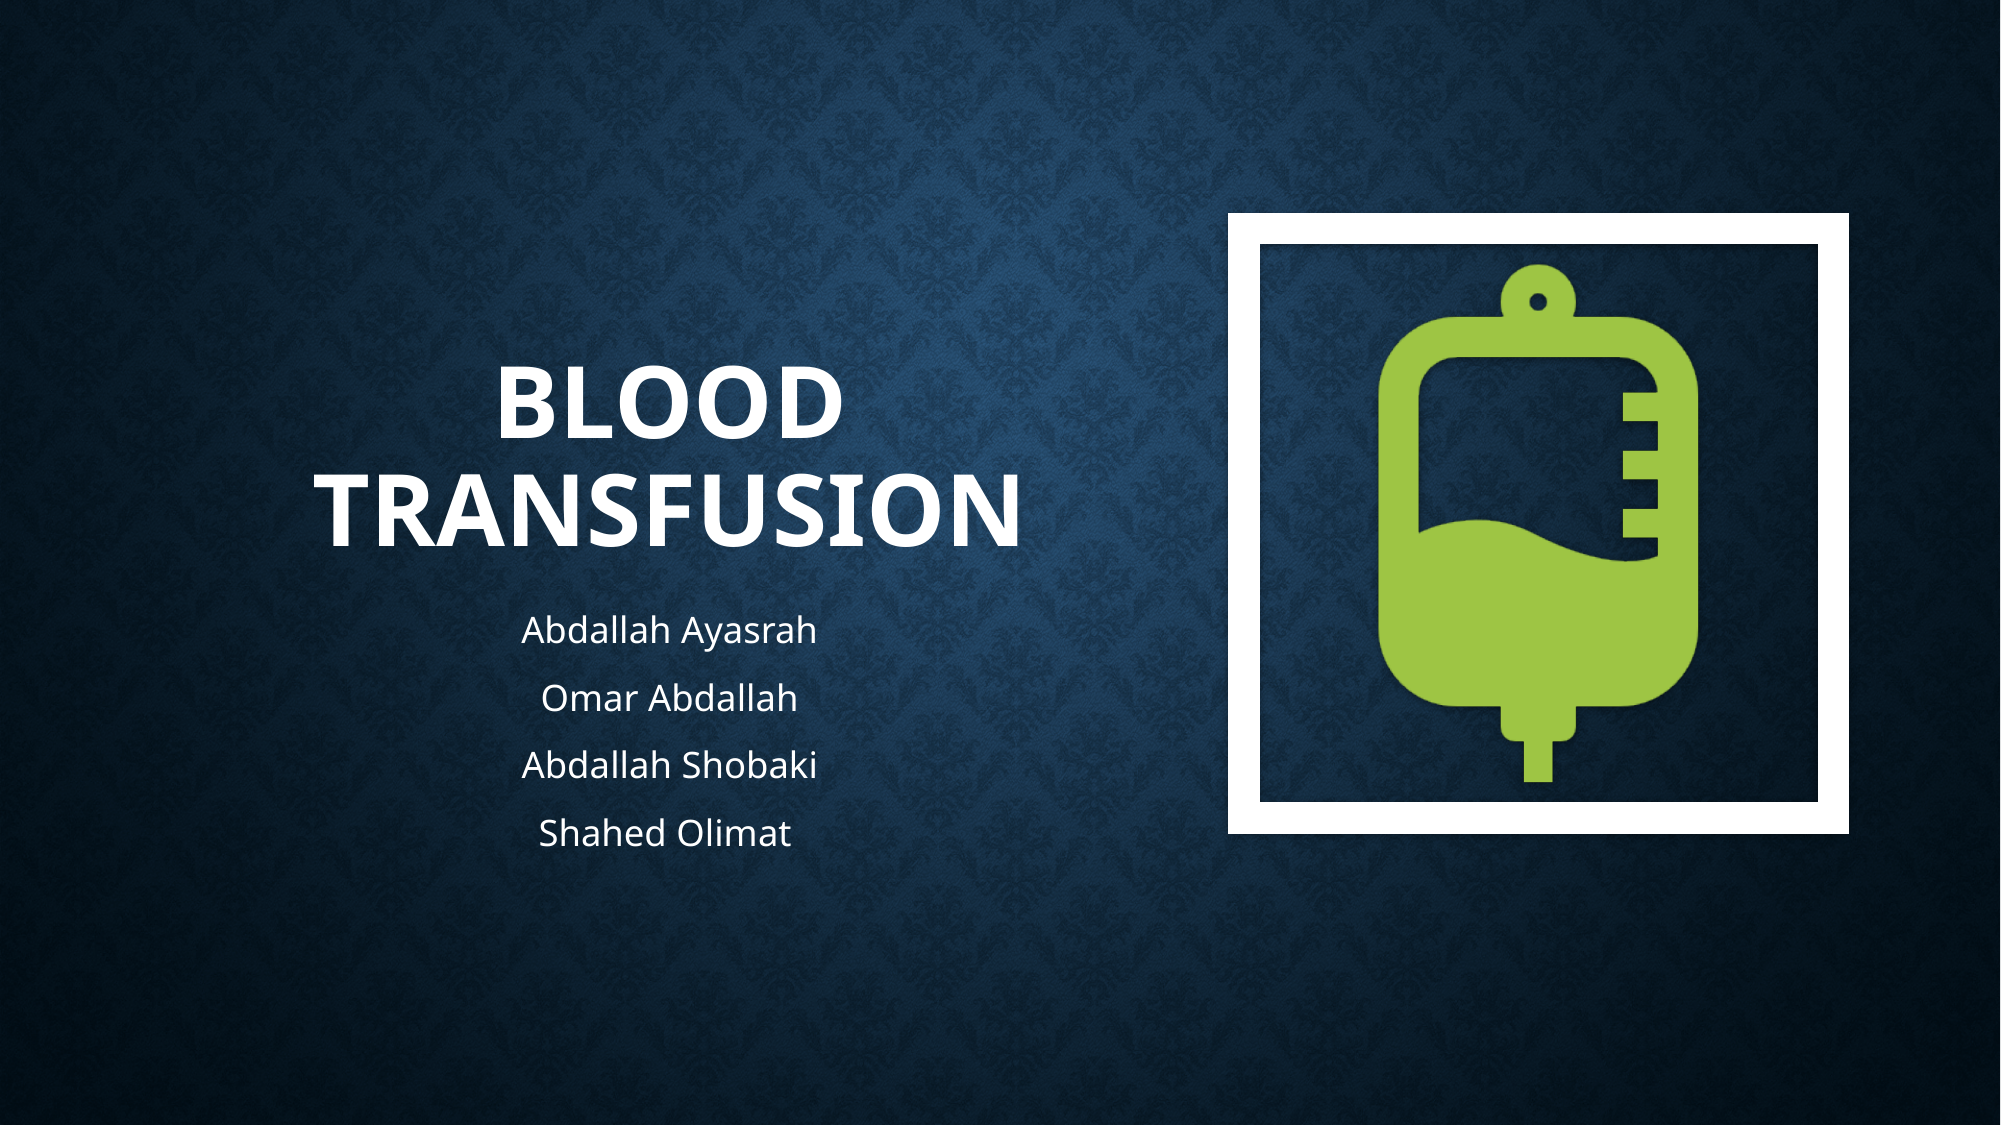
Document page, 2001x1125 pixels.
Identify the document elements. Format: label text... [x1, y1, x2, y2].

subtitle Abdallah Ayasrah Omar Abdallah Abdallah Shobaki Shahed Olimat [186, 590, 1154, 863]
title Blood transfusion [186, 184, 1154, 576]
picture [1259, 243, 1819, 803]
